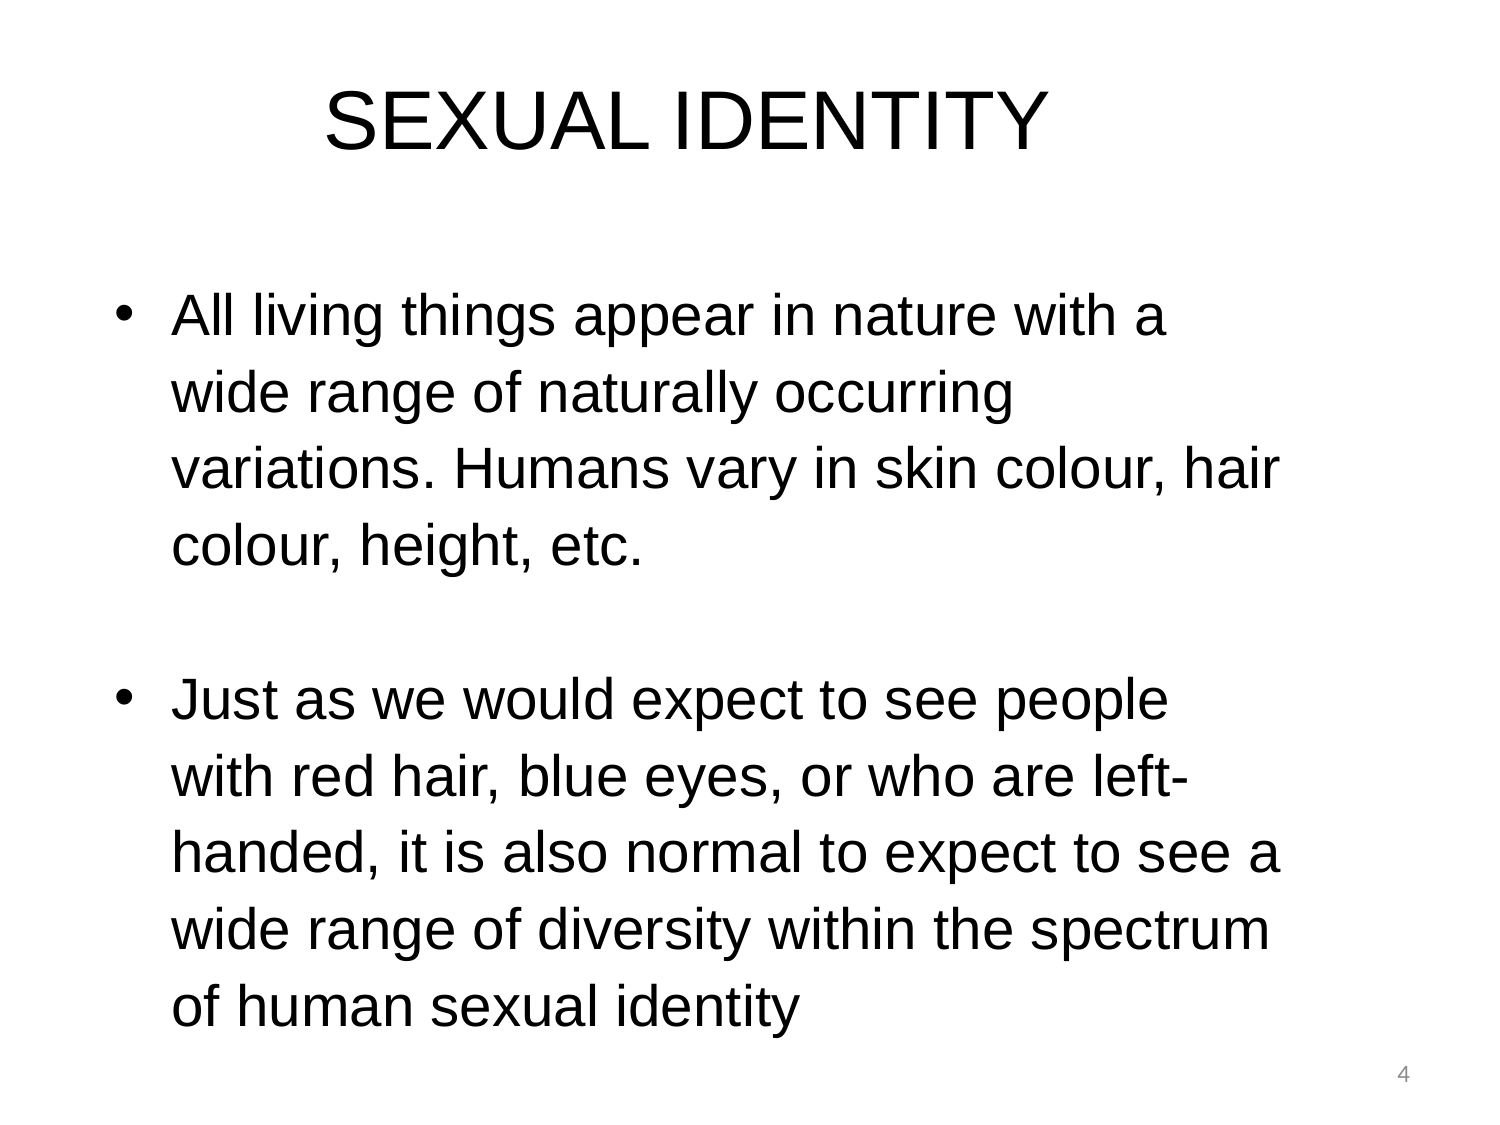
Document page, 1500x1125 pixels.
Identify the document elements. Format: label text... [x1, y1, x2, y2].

list All living things appear in nature with a wide range of naturally occurring variations. Humans vary in skin colour, hair colour, height, etc. Just as we would expect to see people with red hair, blue eyes, or who are left-handed, it is also normal to expect to see a wide range of diversity within the spectrum of human sexual identity [99, 262, 1300, 1062]
title SEXUAL IDENTITY [75, 45, 1300, 188]
slide_number 4 [1074, 1042, 1425, 1103]
